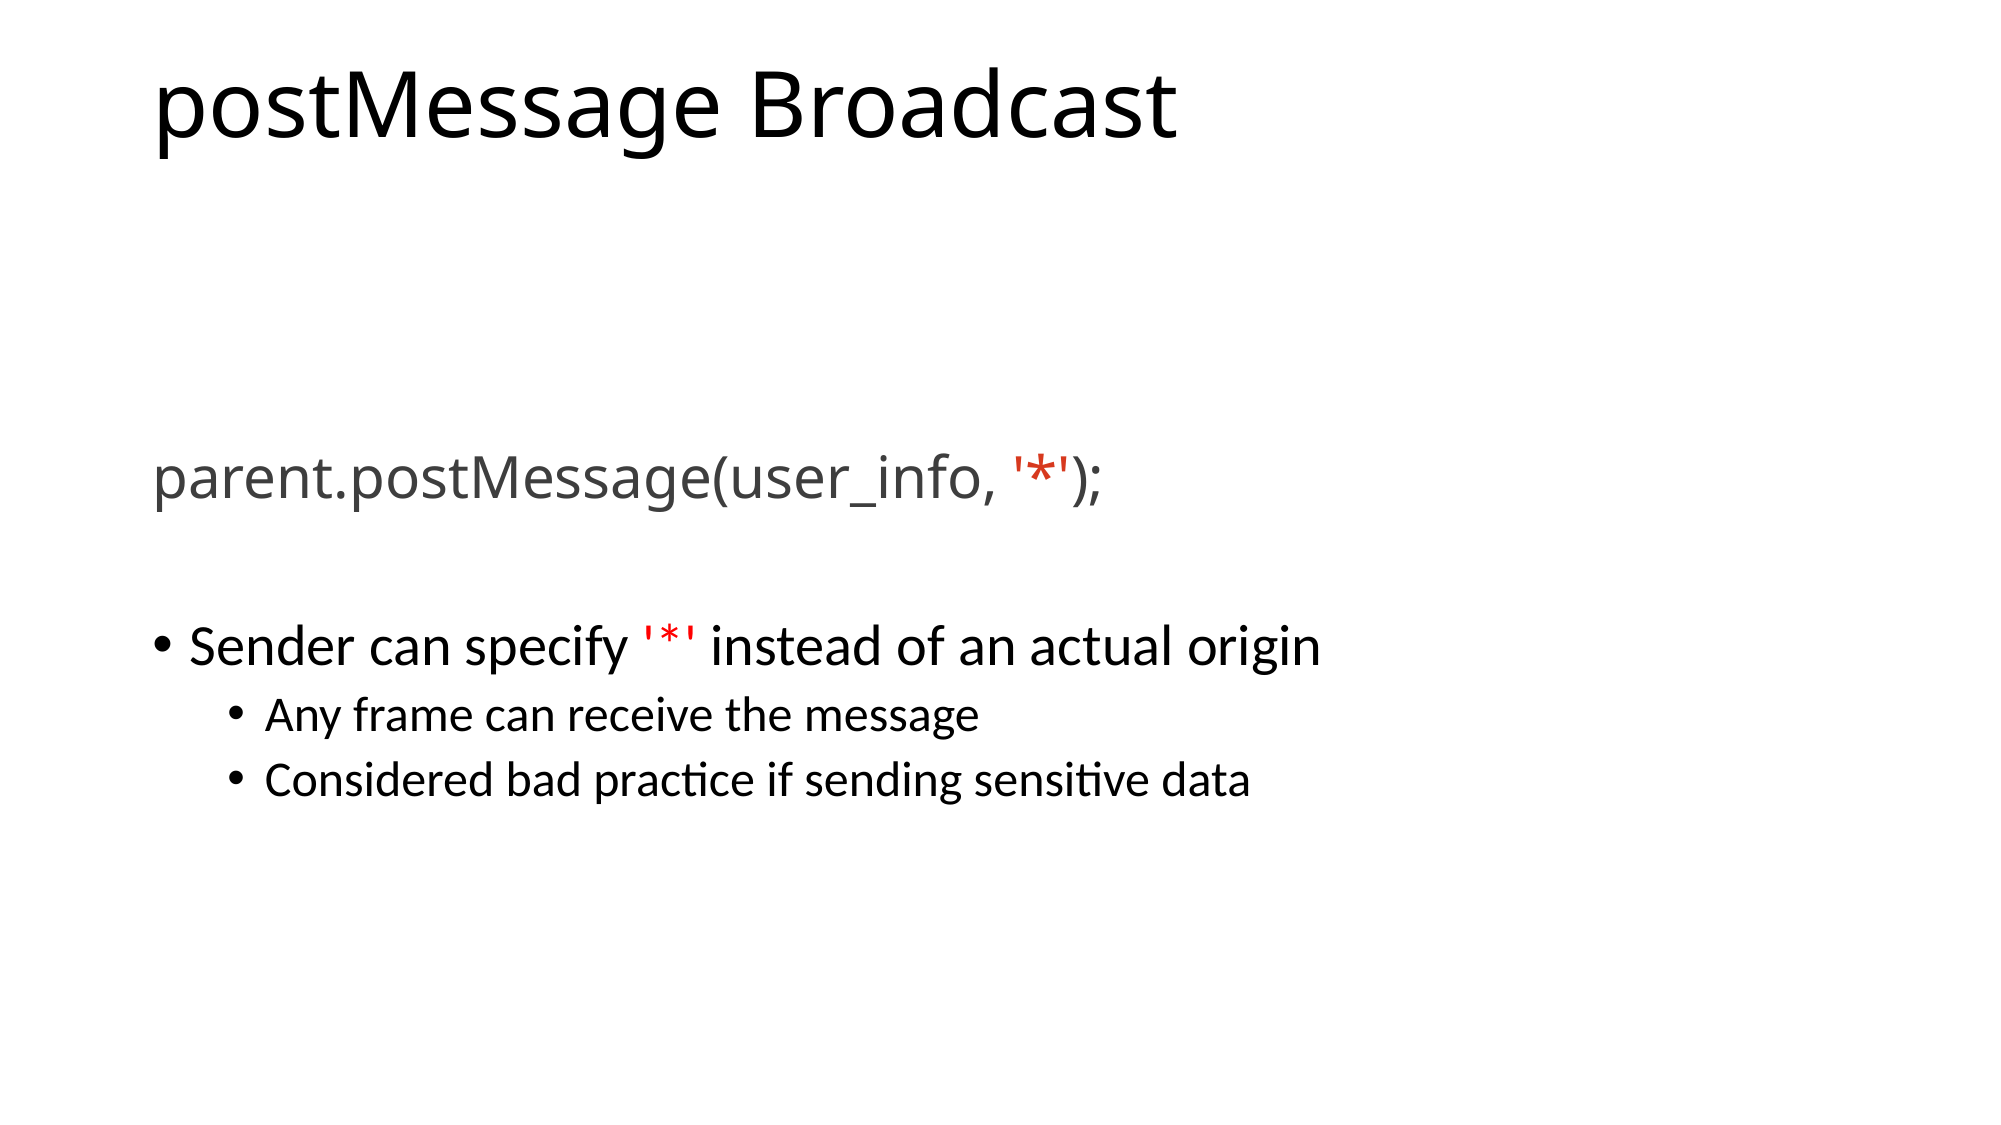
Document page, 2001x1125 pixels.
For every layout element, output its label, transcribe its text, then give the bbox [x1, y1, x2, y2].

title postMessage Broadcast [137, 0, 1863, 217]
list parent.postMessage(user_info, '*'); Sender can specify '*' instead of an actual origin Any frame can receive the message Considered bad practice if sending sensitive data [137, 230, 1863, 1108]
